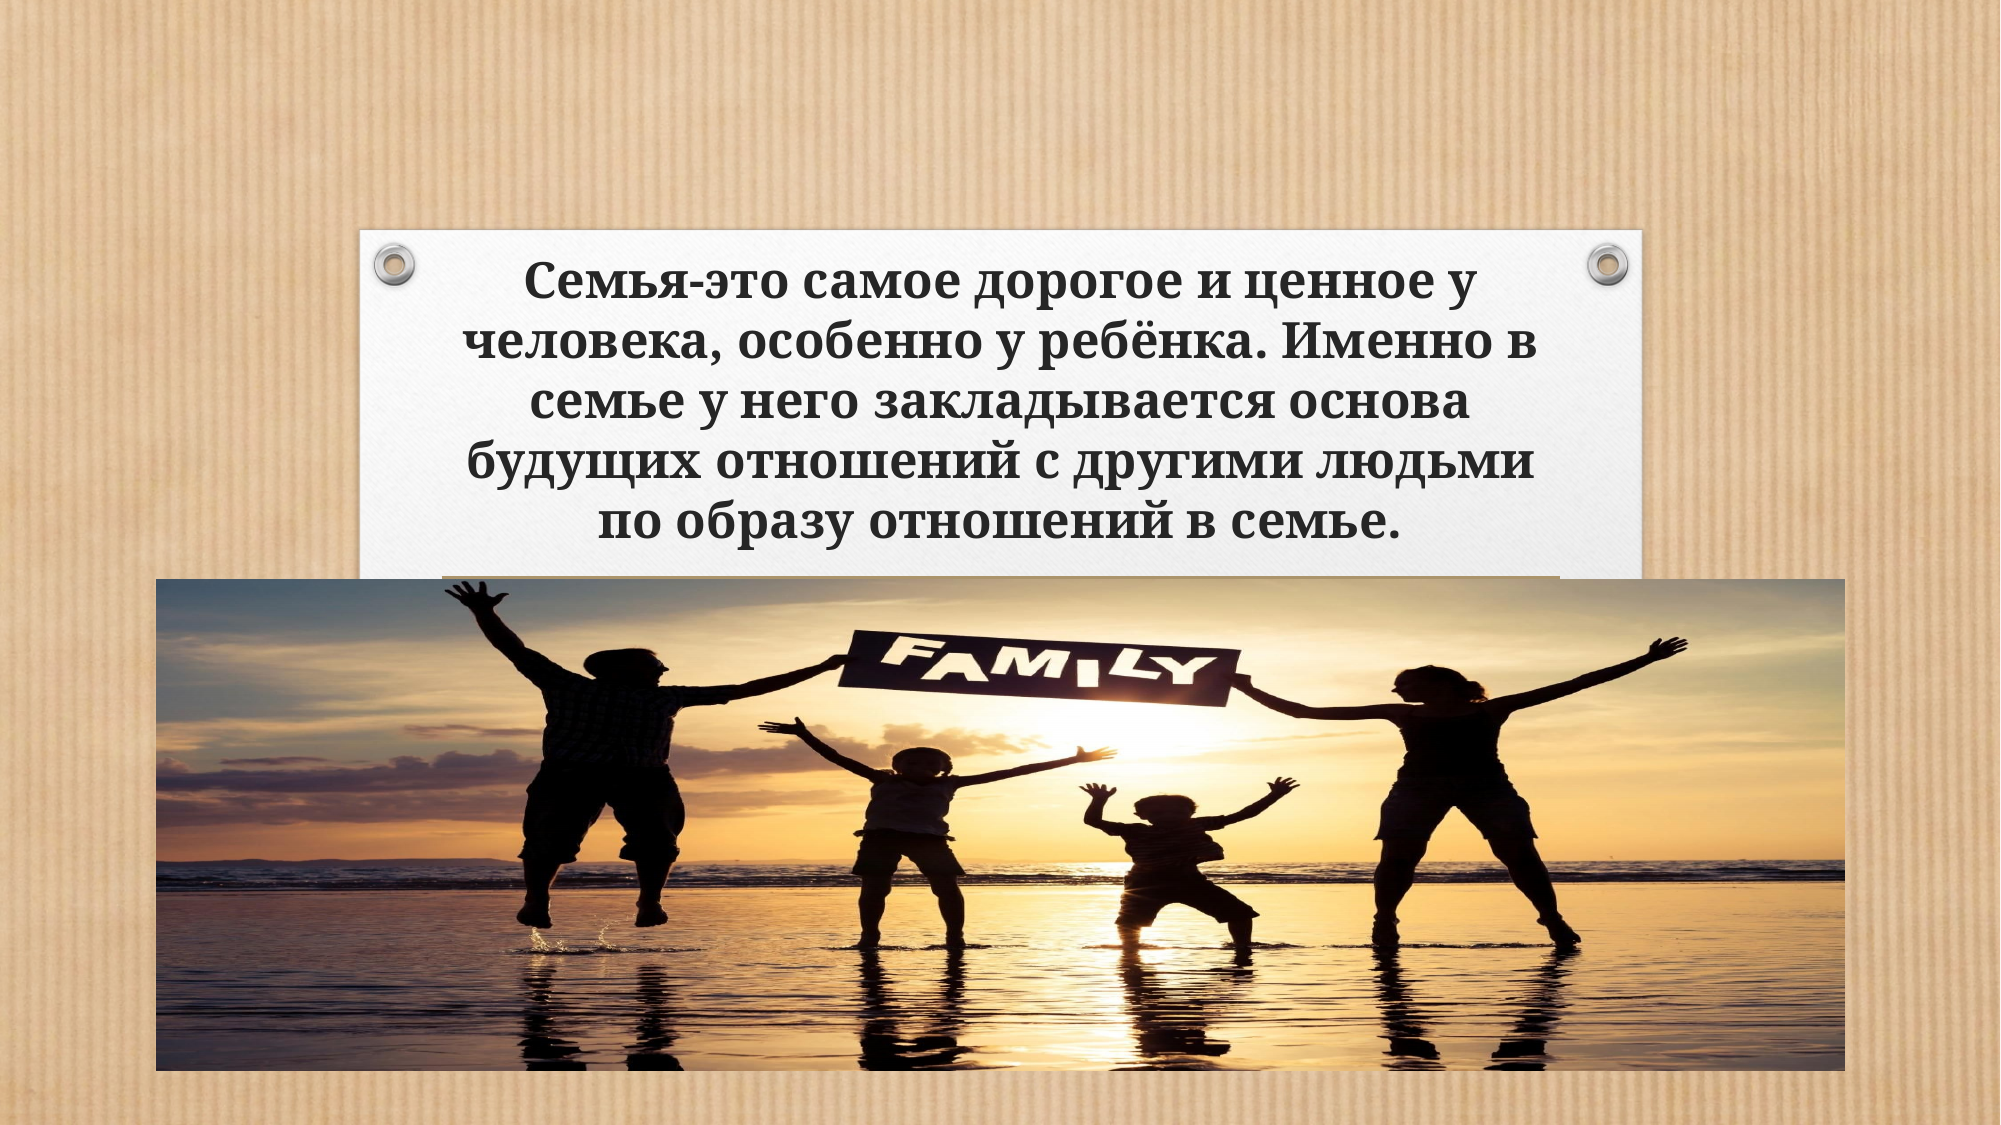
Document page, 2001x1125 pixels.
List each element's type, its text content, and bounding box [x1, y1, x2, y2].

title Семья-это самое дорогое и ценное у человека, особенно у ребёнка. Именно в семье у него закладывается основа будущих отношений с другими людьми по образу отношений в семье. [441, 275, 1560, 556]
picture [0, 0, 2001, 1125]
